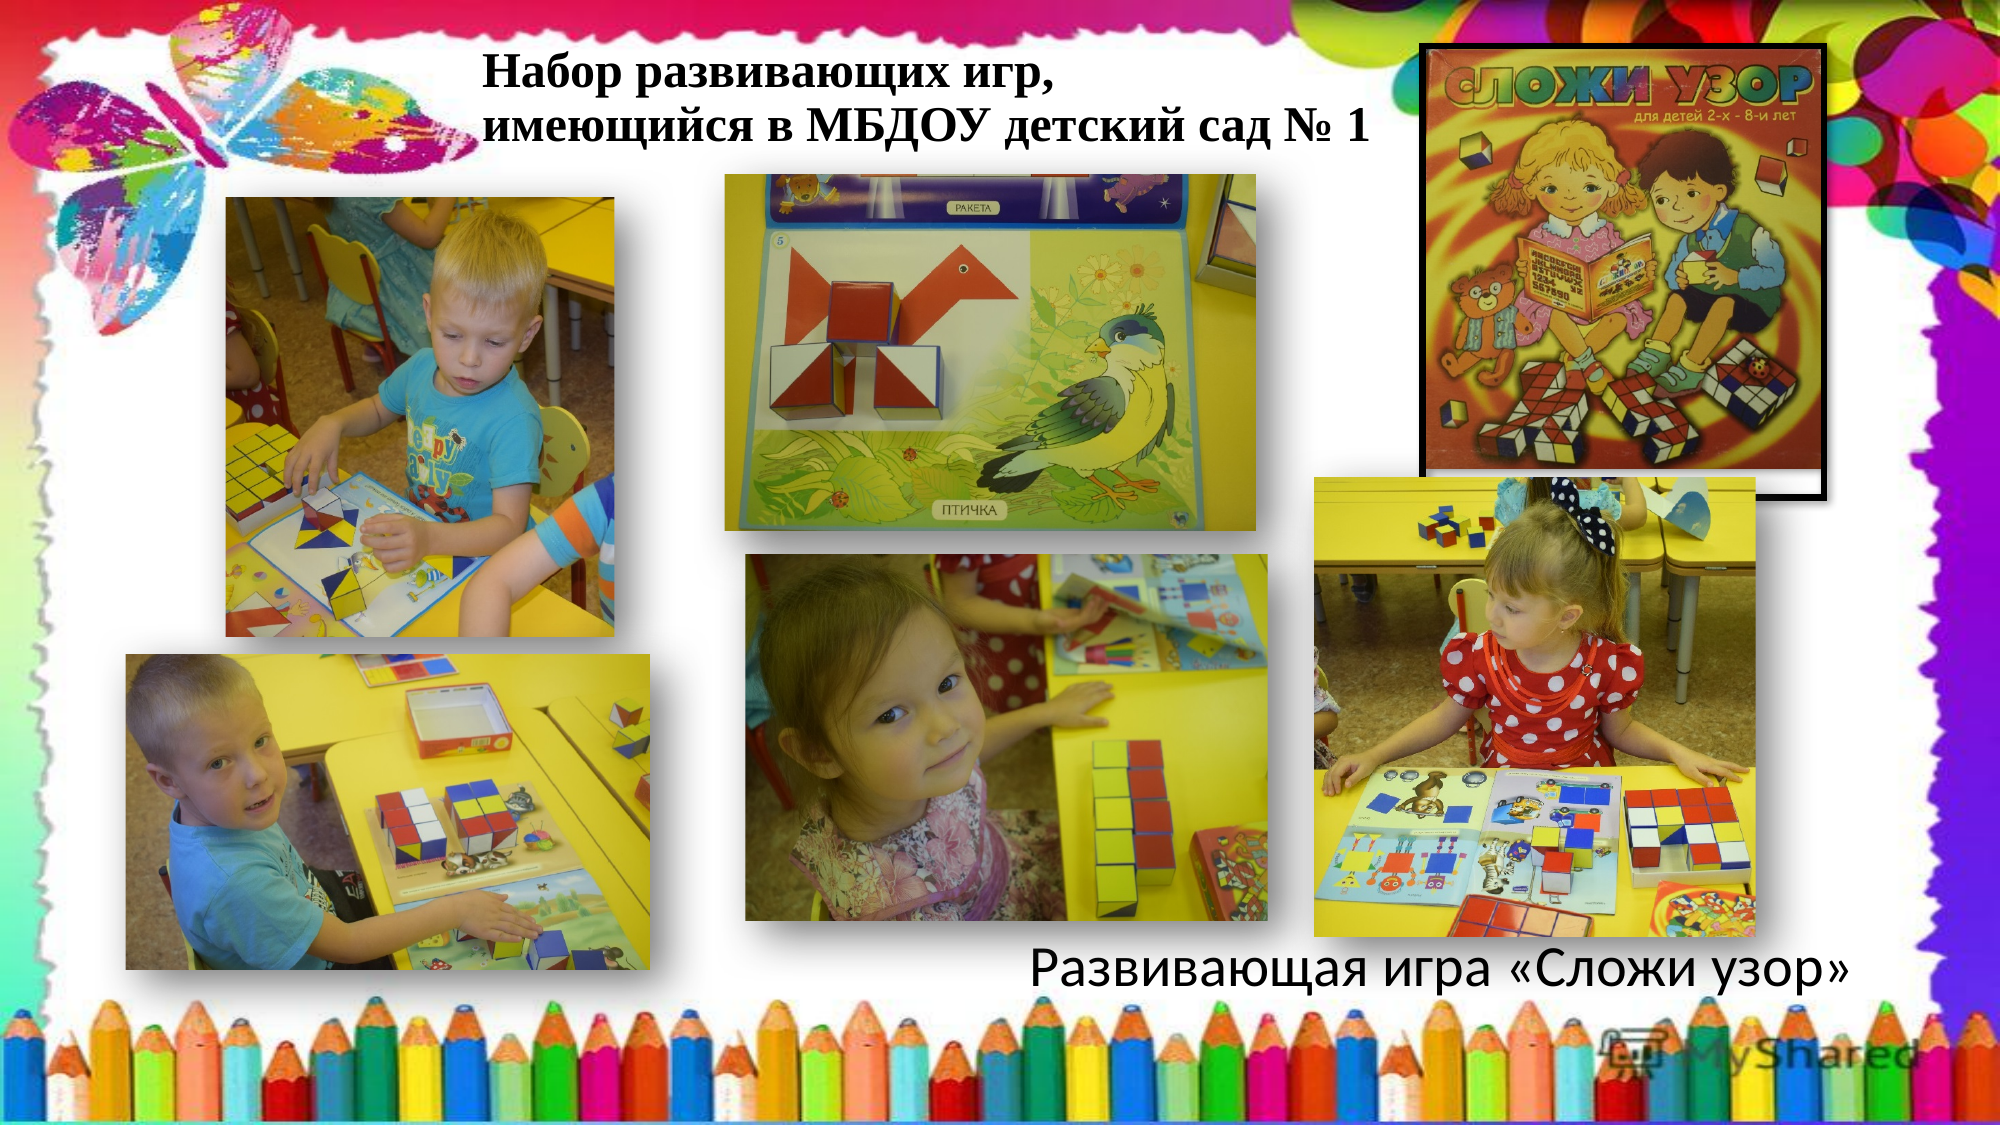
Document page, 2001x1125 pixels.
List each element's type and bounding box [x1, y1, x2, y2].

list [225, 197, 615, 637]
picture [0, 0, 2000, 1125]
